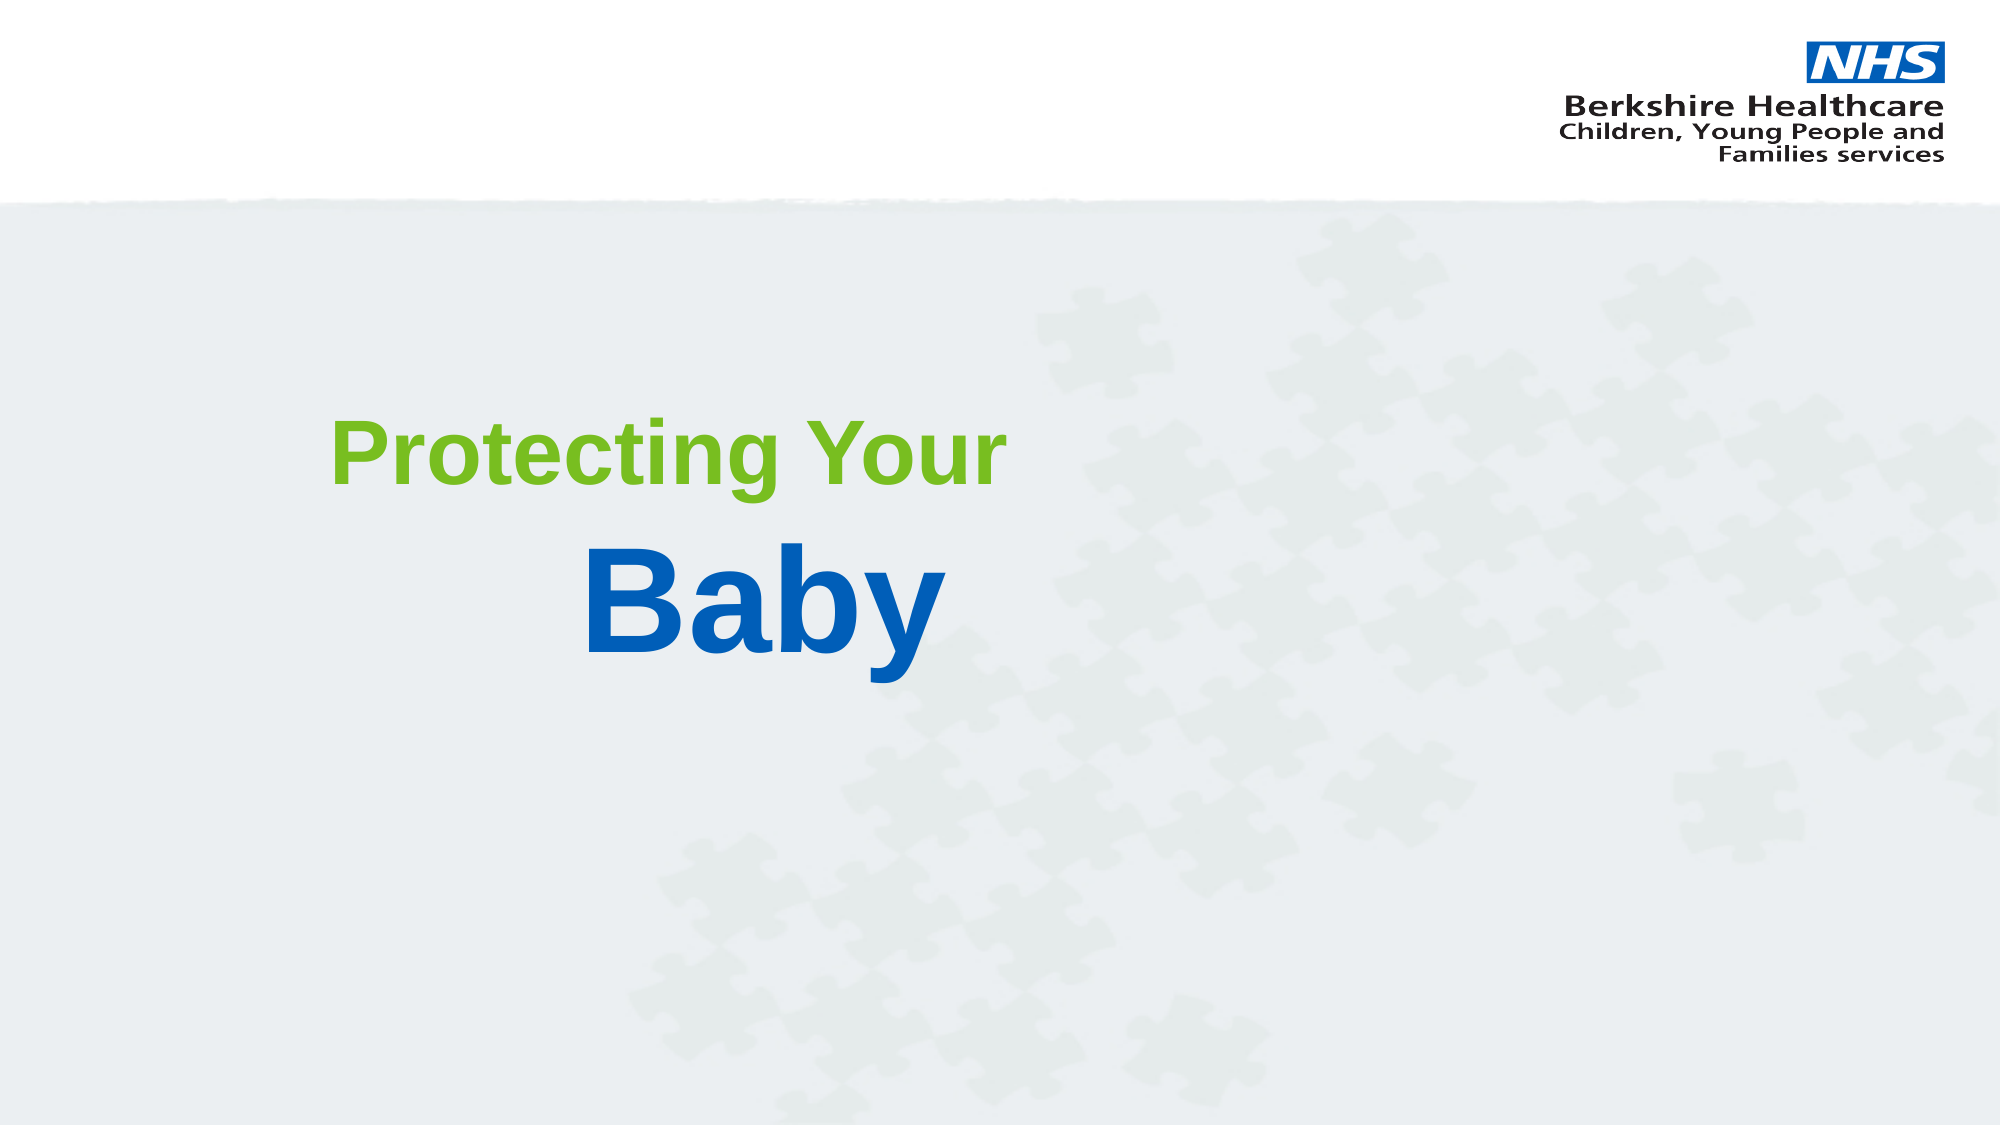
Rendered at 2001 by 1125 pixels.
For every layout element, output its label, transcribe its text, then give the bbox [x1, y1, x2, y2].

picture [0, 0, 2000, 1125]
text_box Protecting Your Baby [314, 385, 1709, 691]
